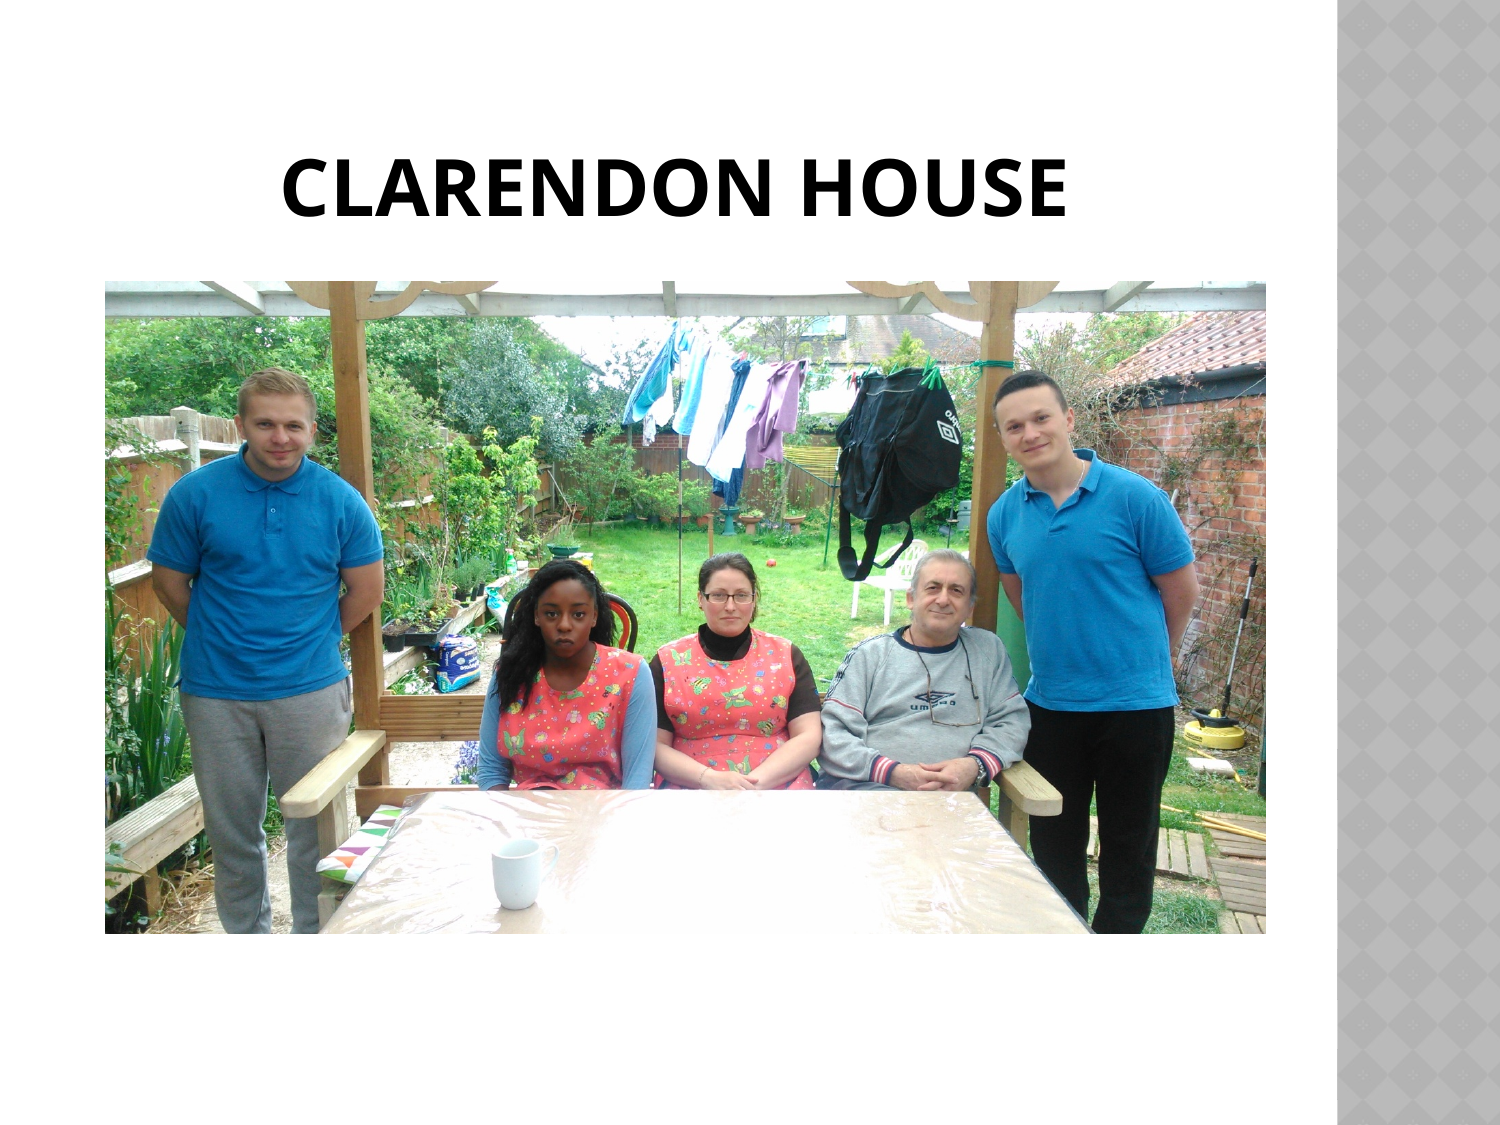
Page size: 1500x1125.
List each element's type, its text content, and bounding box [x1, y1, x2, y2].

picture [105, 280, 1266, 934]
title CLARENDON HOUSE [0, 45, 1350, 233]
